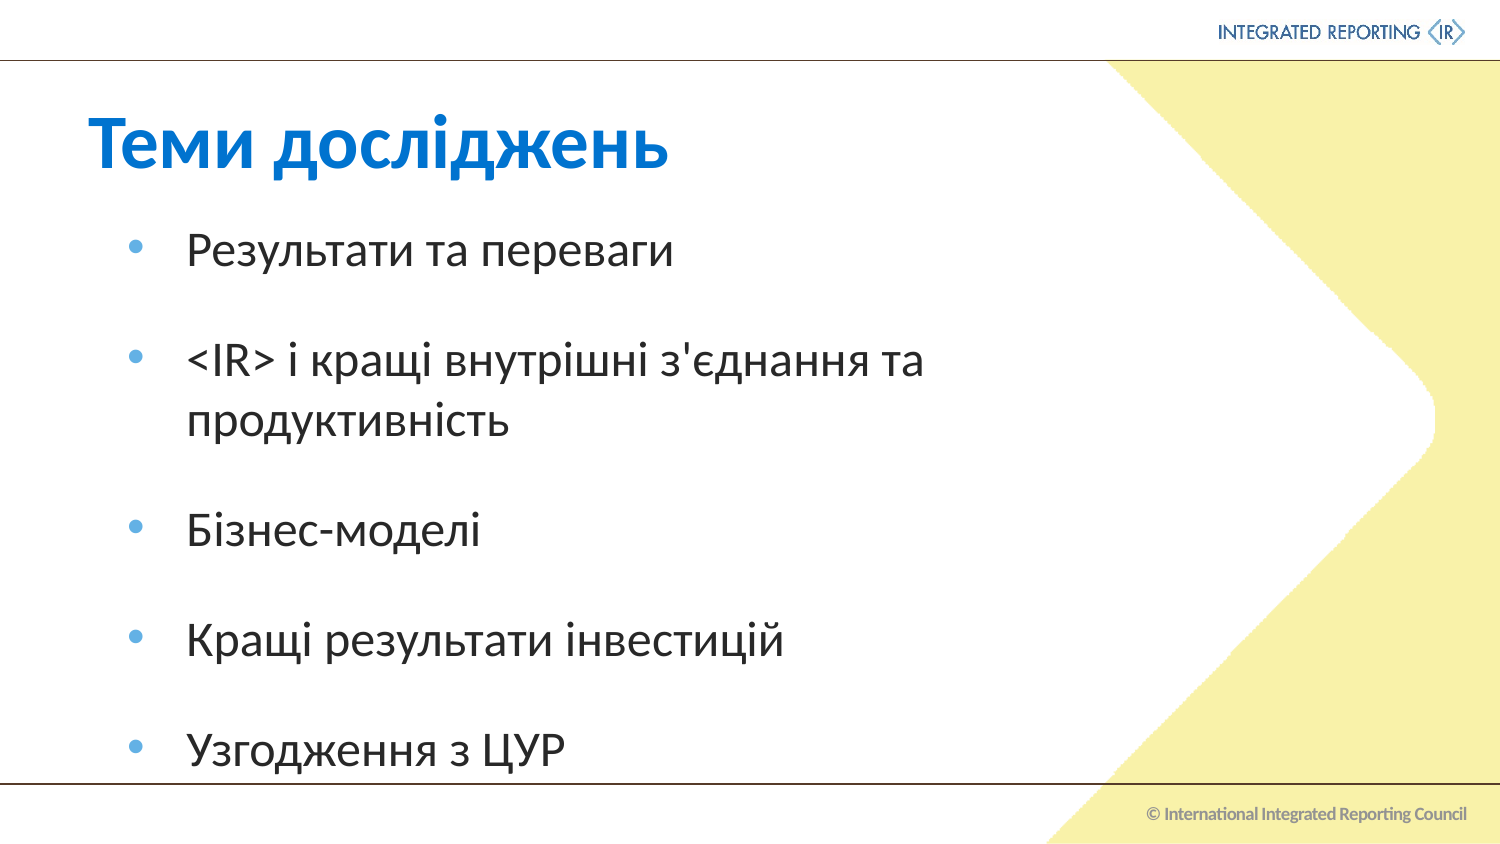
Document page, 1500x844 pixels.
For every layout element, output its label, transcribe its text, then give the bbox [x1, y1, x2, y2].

list Результати та переваги <IR> і кращі внутрішні з'єднання та продуктивність Бізнес-моделі Кращі результати інвестицій Узгодження з ЦУР [112, 209, 1031, 736]
picture [815, 785, 1435, 844]
picture [815, 61, 1435, 783]
picture [1219, 19, 1465, 45]
title Теми досліджень [17, 84, 1126, 192]
